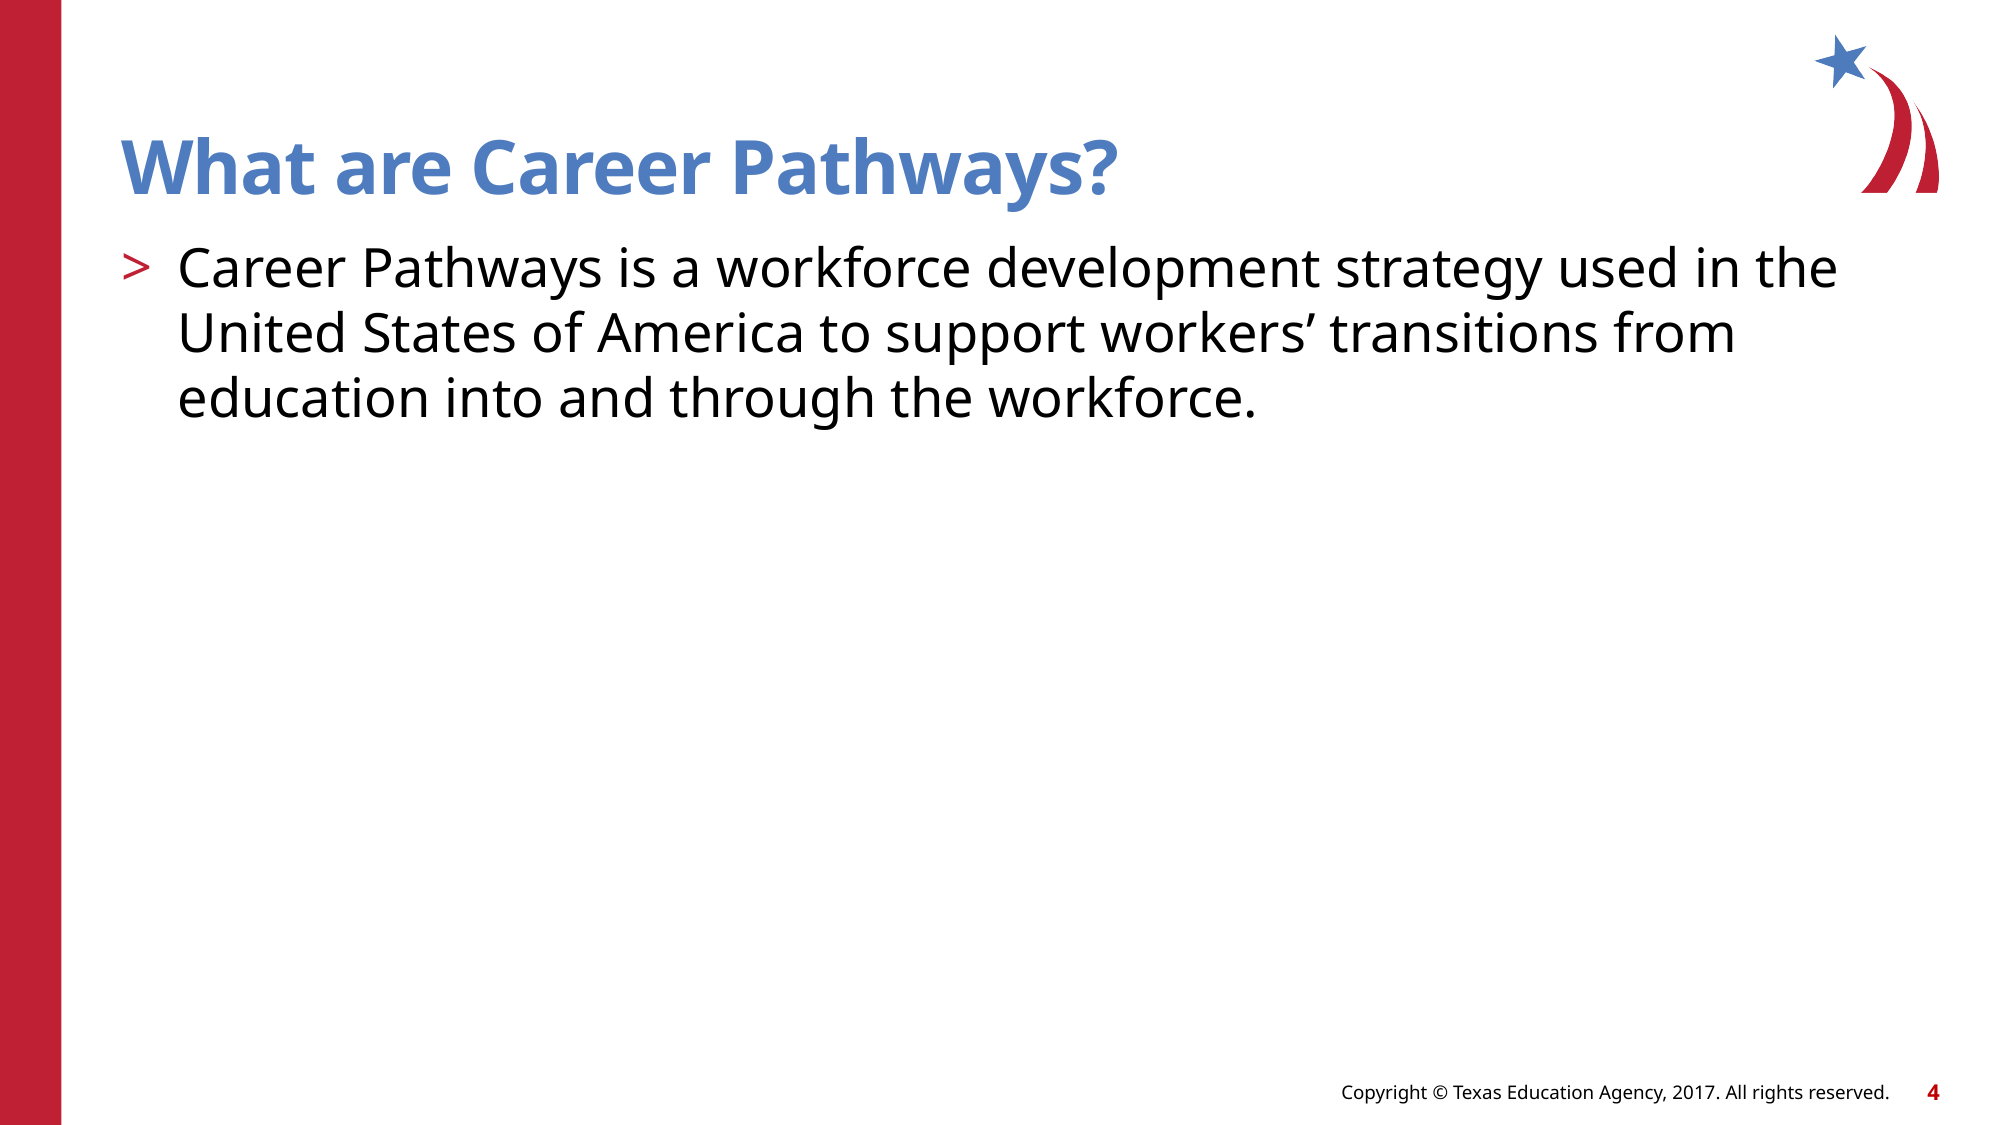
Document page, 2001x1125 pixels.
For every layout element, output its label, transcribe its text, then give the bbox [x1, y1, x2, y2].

title What are Career Pathways? [121, 66, 1772, 211]
picture [1814, 34, 1939, 193]
list Career Pathways is a workforce development strategy used in the United States of America to support workers’ transitions from education into and through the workforce. [121, 233, 1936, 1010]
